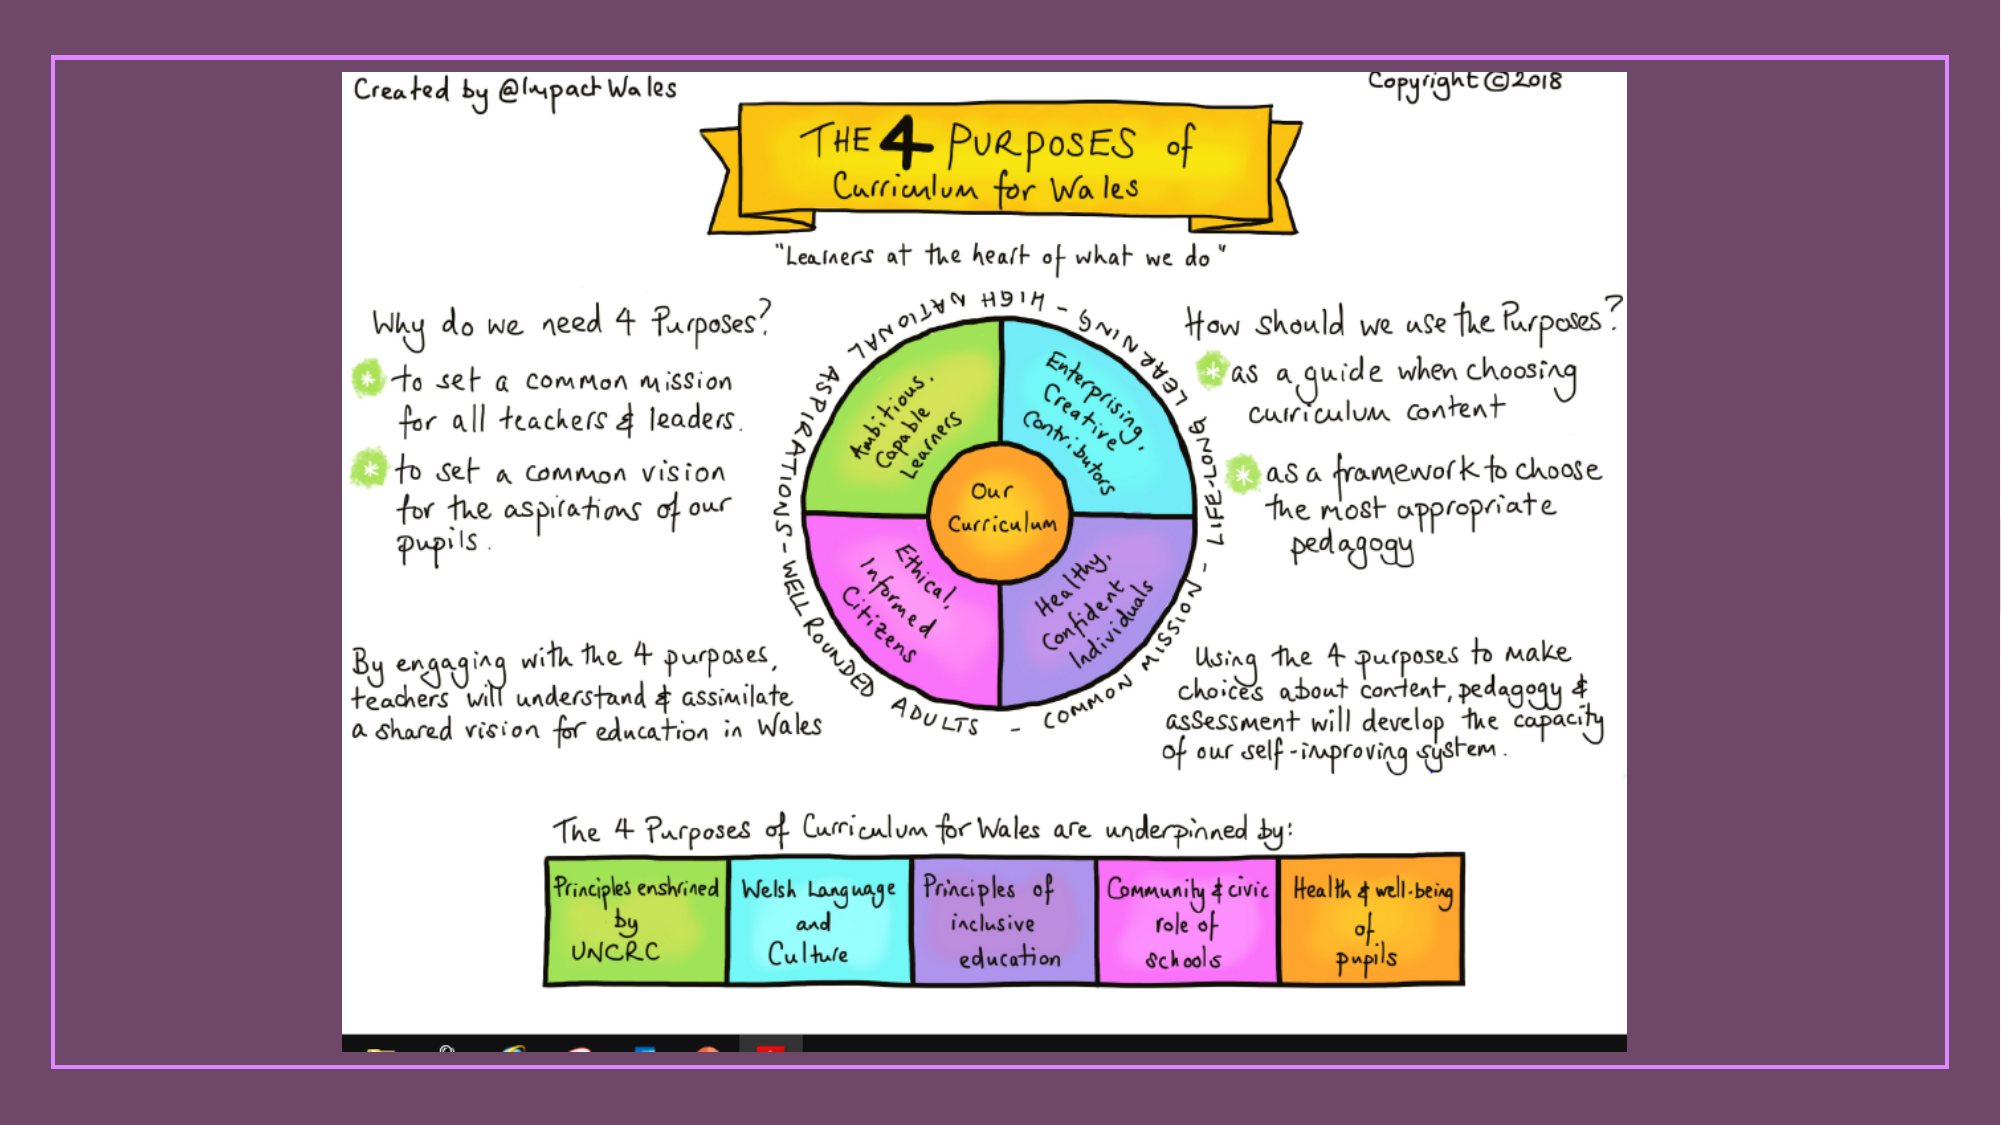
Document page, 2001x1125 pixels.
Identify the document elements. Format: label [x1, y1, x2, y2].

text_box [53, 57, 1947, 1068]
text_box [0, 0, 2000, 1125]
picture [341, 72, 1627, 1053]
